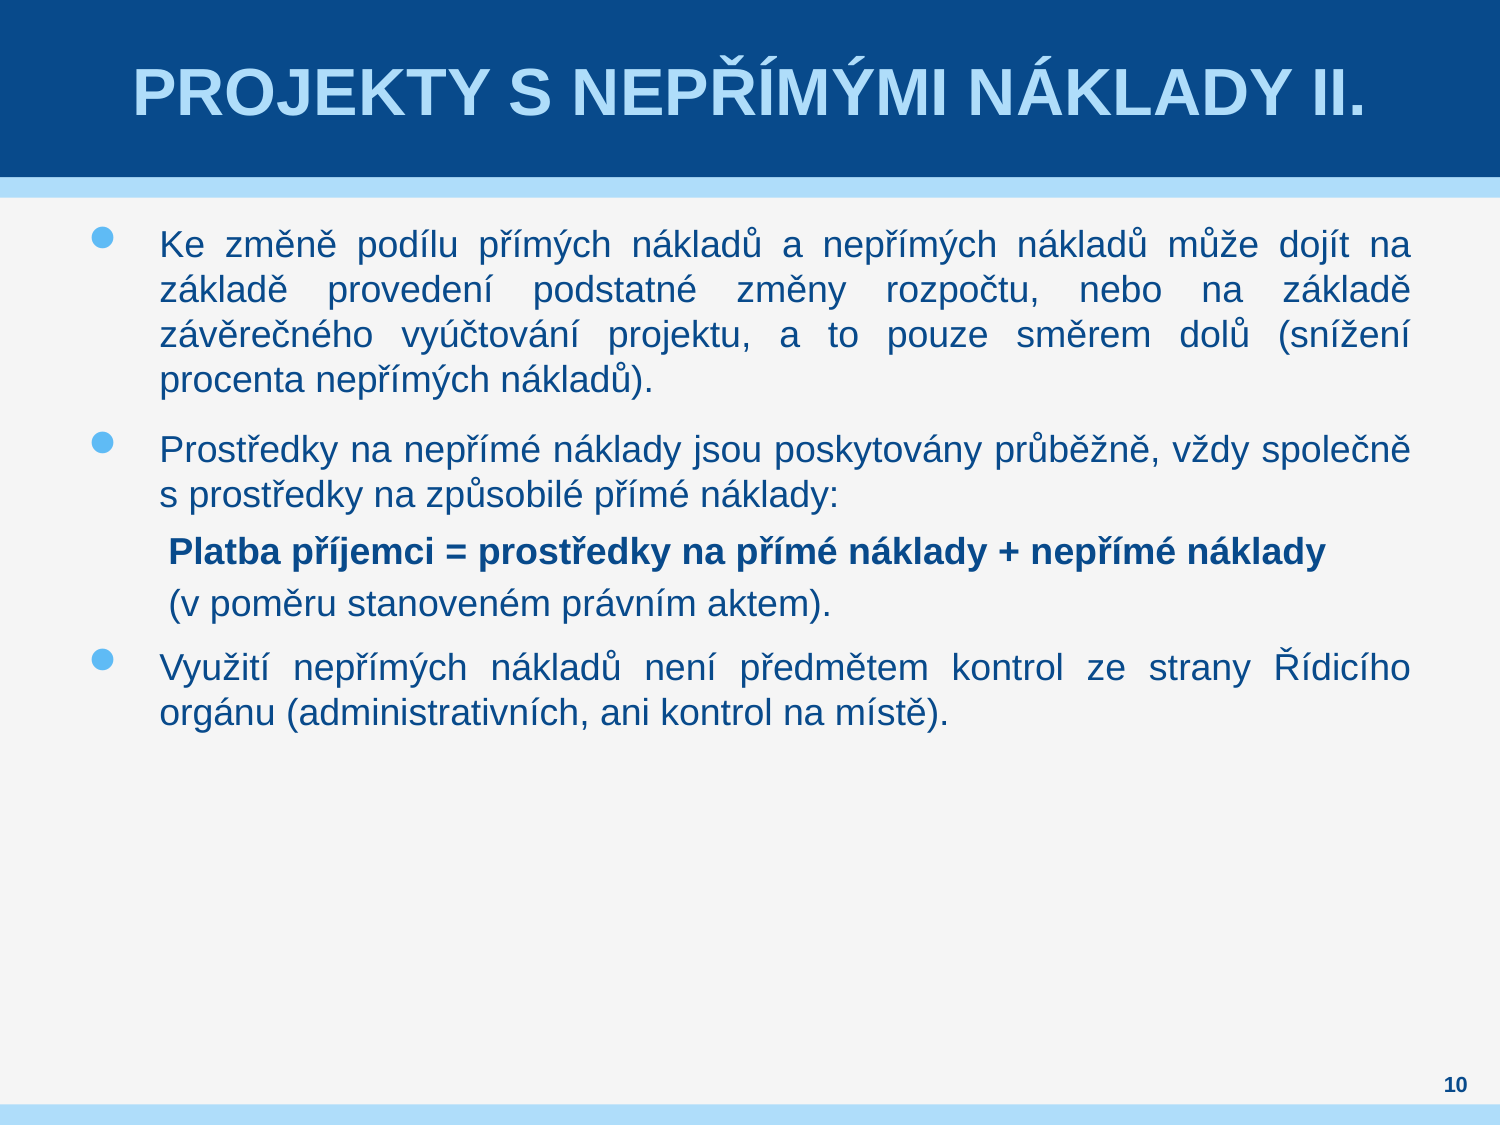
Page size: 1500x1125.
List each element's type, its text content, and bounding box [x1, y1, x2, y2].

title Projekty s nepřímými náklady II. [59, 0, 1441, 178]
list Ke změně podílu přímých nákladů a nepřímých nákladů může dojít na základě provedení podstatné změny rozpočtu, nebo na základě závěrečného vyúčtování projektu, a to pouze směrem dolů (snížení procenta nepřímých nákladů). Prostředky na nepřímé náklady jsou poskytovány průběžně, vždy společně s prostředky na způsobilé přímé náklady: Platba příjemci = prostředky na přímé náklady + nepřímé náklady (v poměru stanoveném právním aktem). Využití nepřímých nákladů není předmětem kontrol ze strany Řídicího orgánu (administrativních, ani kontrol na místě). [88, 219, 1412, 1106]
slide_number 10 [1417, 1068, 1495, 1099]
